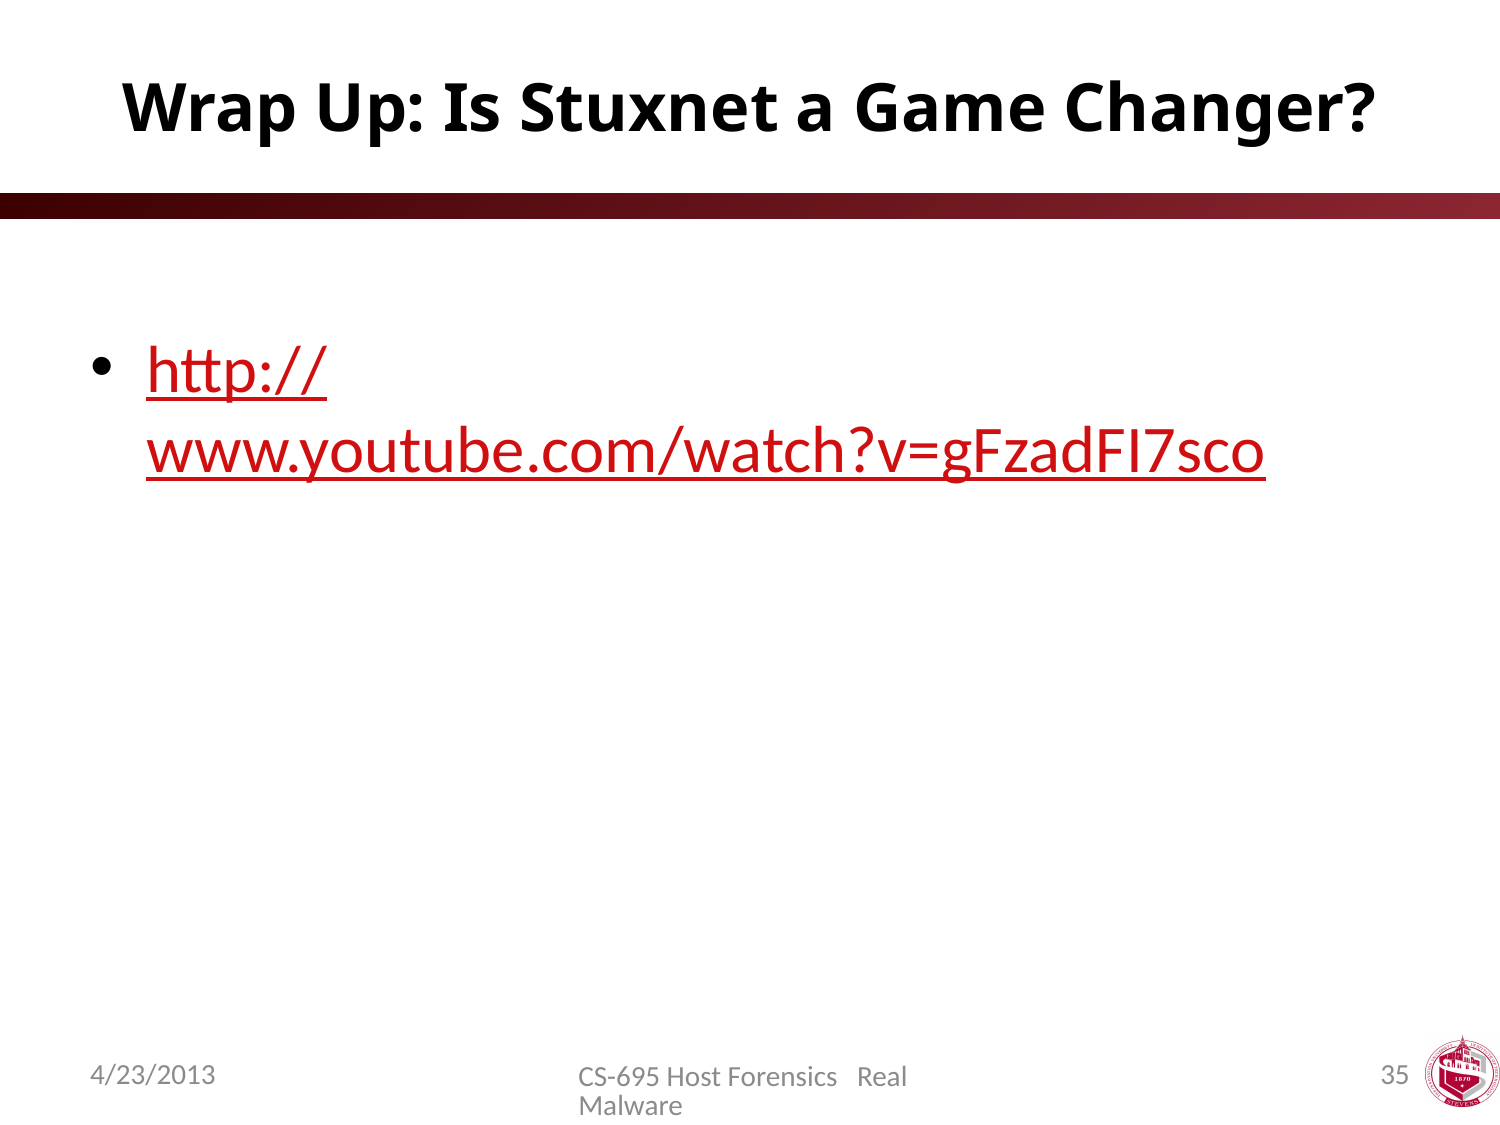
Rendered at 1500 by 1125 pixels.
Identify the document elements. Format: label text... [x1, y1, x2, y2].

title Wrap Up: Is Stuxnet a Game Changer? [74, 21, 1426, 188]
list http://www.youtube.com/watch?v=gFzadFI7sco [74, 224, 1426, 1036]
footer CS-695 Host Forensics Real Malware [563, 1044, 937, 1105]
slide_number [75, 1042, 350, 1103]
slide_number 35 [1149, 1042, 1425, 1103]
picture [1425, 1035, 1500, 1107]
